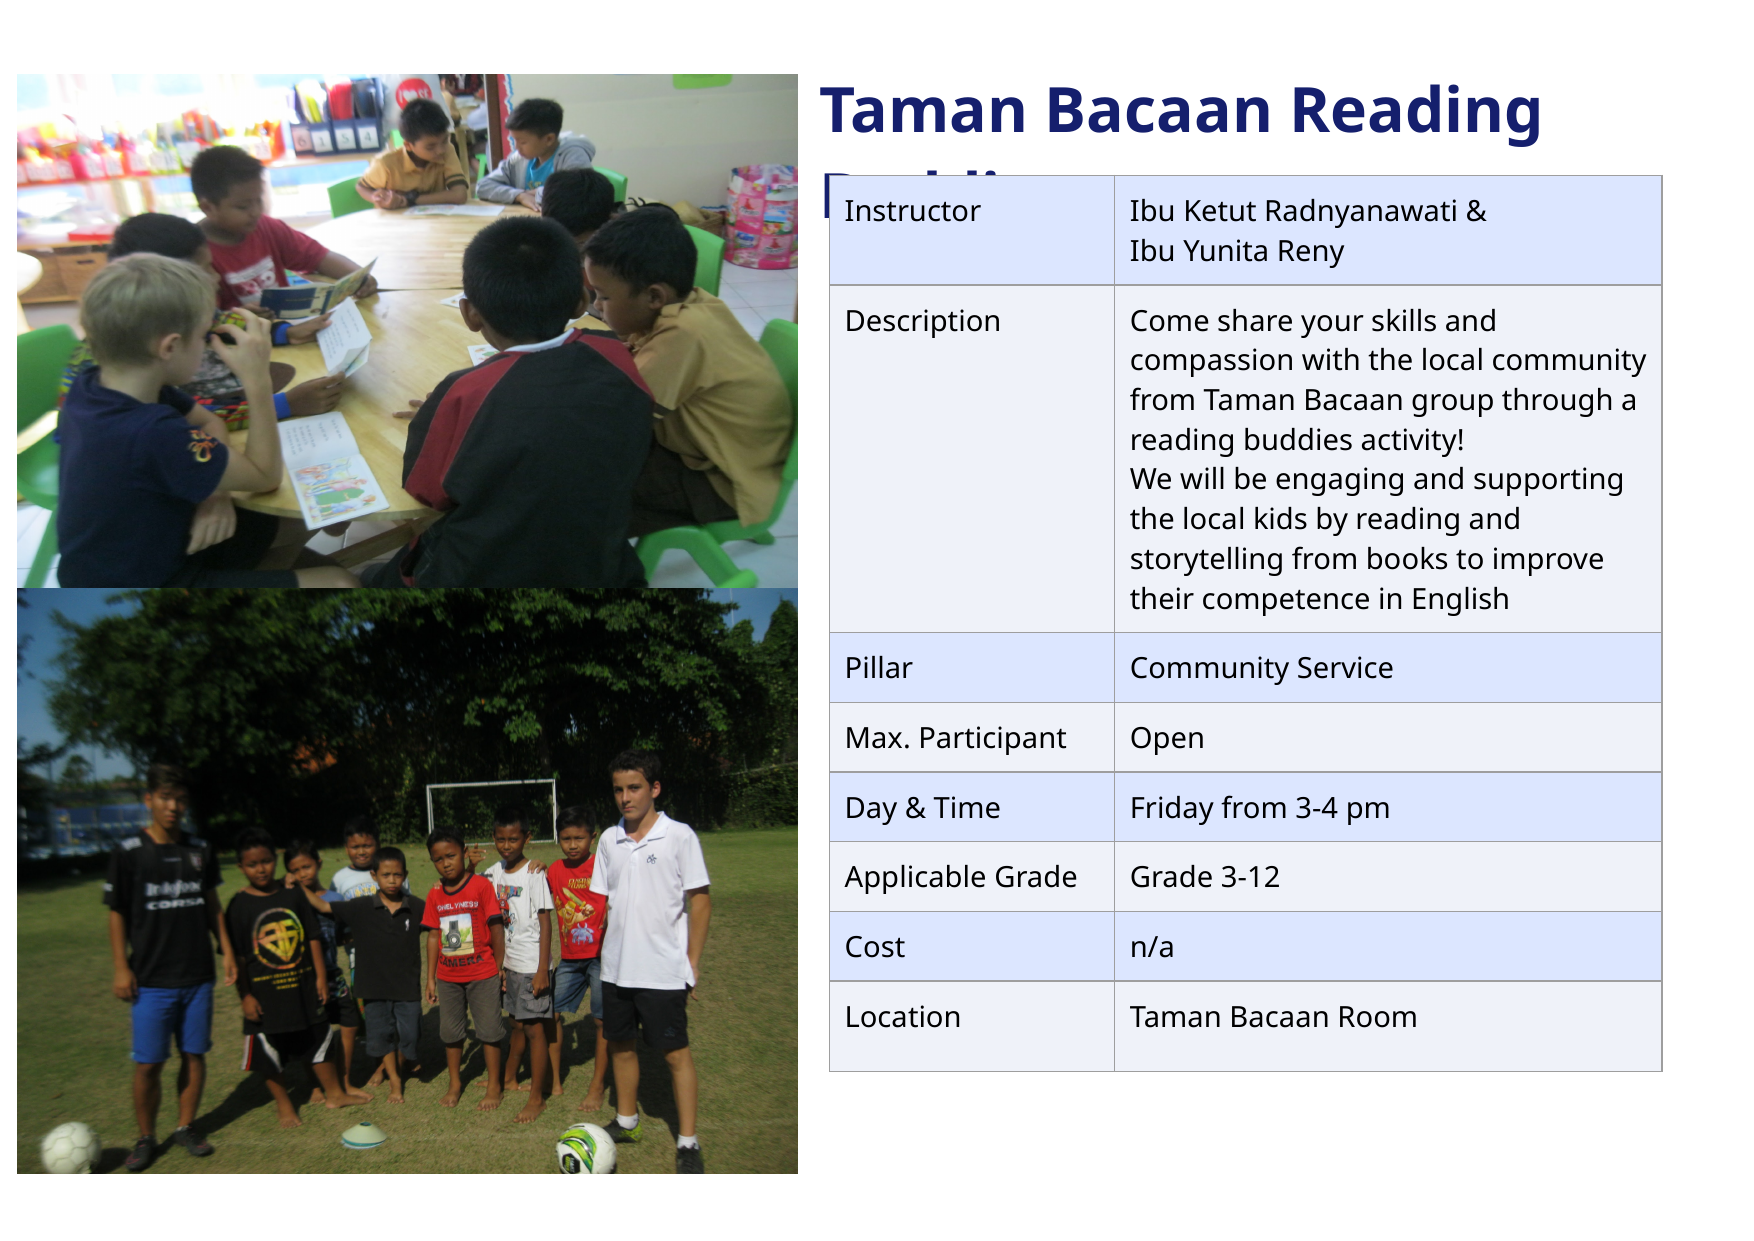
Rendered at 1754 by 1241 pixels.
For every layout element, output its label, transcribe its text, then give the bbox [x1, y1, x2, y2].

table_cell Applicable Grade [830, 842, 1114, 911]
table_header Instructor [830, 176, 1114, 284]
table_cell Day & Time [830, 773, 1114, 841]
table_cell Come share your skills and compassion with the local community from Taman Bacaan group through a reading buddies activity! We will be engaging and supporting the local kids by reading and storytelling from books to improve their competence in English [1115, 286, 1661, 632]
table_cell Community Service [1115, 633, 1661, 702]
table_cell Location [830, 982, 1114, 1071]
table_header Ibu Ketut Radnyanawati & Ibu Yunita Reny [1115, 176, 1661, 284]
picture [17, 74, 798, 1174]
table_cell Max. Participant [830, 703, 1114, 771]
table_cell Friday from 3-4 pm [1115, 773, 1661, 841]
table_cell Open [1115, 703, 1661, 771]
table_cell Cost [830, 912, 1114, 980]
table_cell Taman Bacaan Room [1115, 982, 1661, 1071]
table_cell n/a [1115, 912, 1661, 980]
list Taman Bacaan Reading Buddies [819, 43, 1690, 167]
table_cell Description [830, 286, 1114, 632]
table_cell Grade 3-12 [1115, 842, 1661, 911]
table_cell Pillar [830, 633, 1114, 702]
